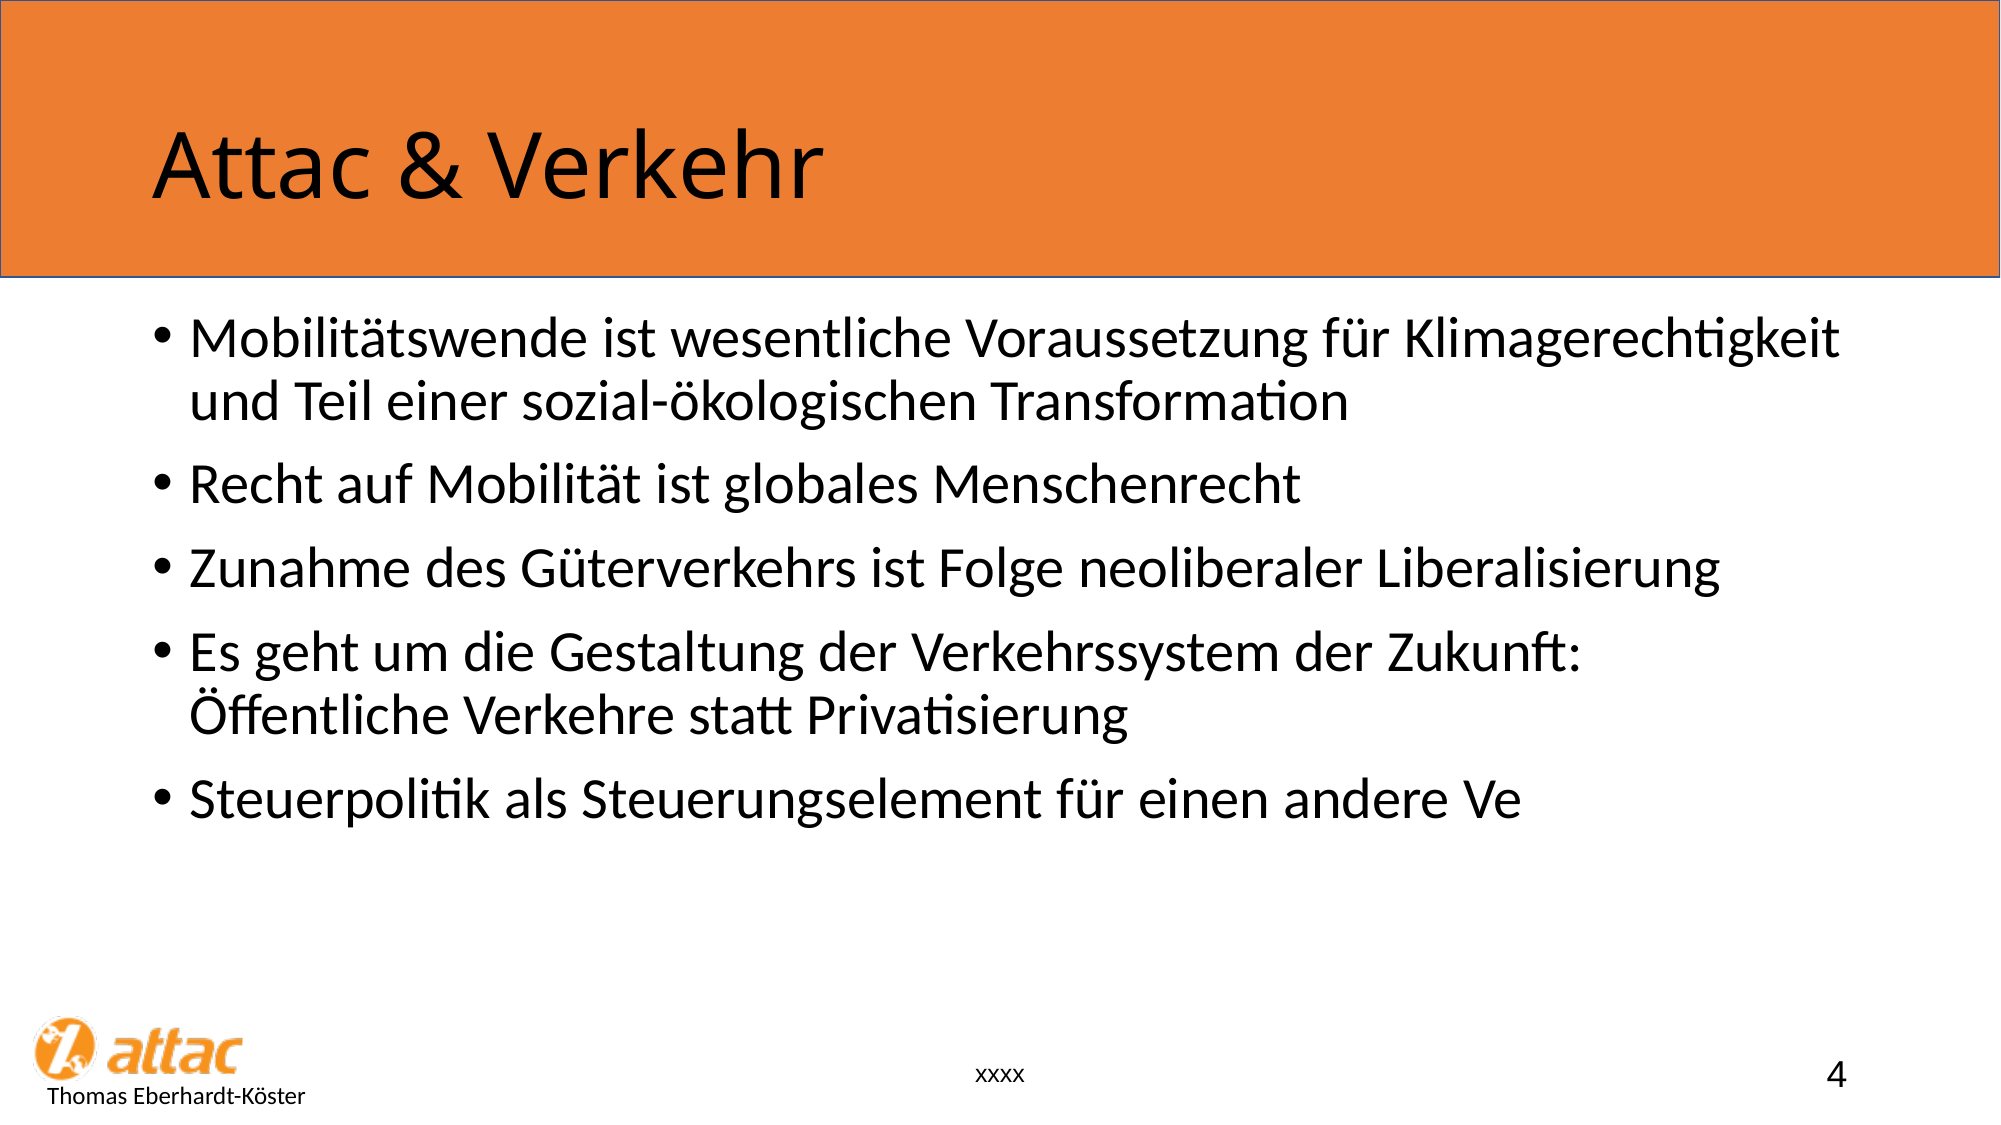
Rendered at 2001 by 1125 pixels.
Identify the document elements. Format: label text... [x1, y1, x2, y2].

list Mobilitätswende ist wesentliche Voraussetzung für Klimagerechtigkeit und Teil einer sozial-ökologischen Transformation Recht auf Mobilität ist globales Menschenrecht Zunahme des Güterverkehrs ist Folge neoliberaler Liberalisierung Es geht um die Gestaltung der Verkehrssystem der Zukunft: Öffentliche Verkehre statt Privatisierung Steuerpolitik als Steuerungselement für einen andere Ve [137, 299, 1863, 1014]
footer xxxx [662, 1042, 1338, 1103]
slide_number 4 [1412, 1042, 1863, 1103]
title Attac & Verkehr [137, 59, 1863, 278]
